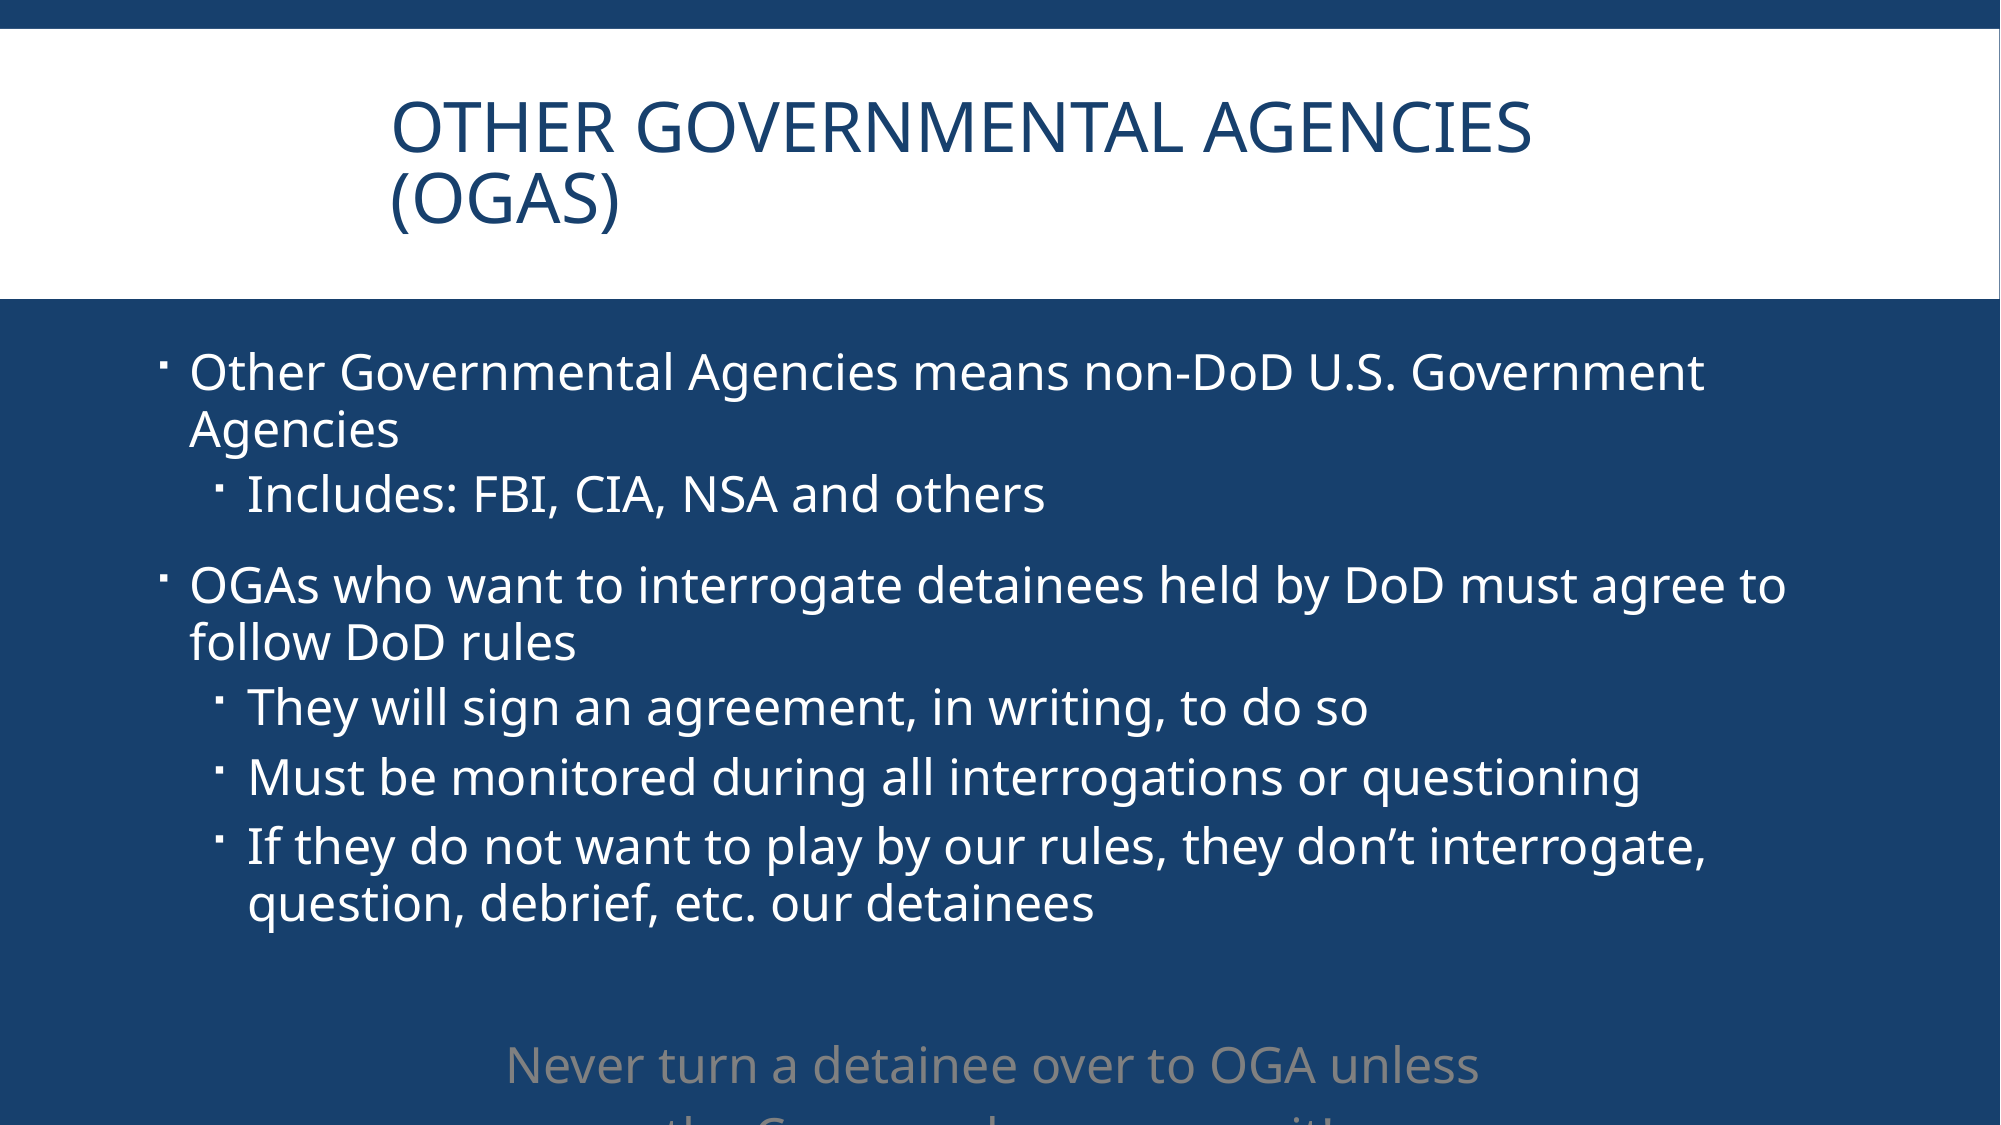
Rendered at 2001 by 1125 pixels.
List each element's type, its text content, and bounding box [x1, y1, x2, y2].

title Other Governmental Agencies (OGAs) [287, 87, 1638, 246]
list Other Governmental Agencies means non-DoD U.S. Government Agencies Includes: FBI, CIA, NSA and others OGAs who want to interrogate detainees held by DoD must agree to follow DoD rules They will sign an agreement, in writing, to do so Must be monitored during all interrogations or questioning If they do not want to play by our rules, they don’t interrogate, question, debrief, etc. our detainees Never turn a detainee over to OGA unless the Commander approves it! [137, 337, 1863, 1125]
